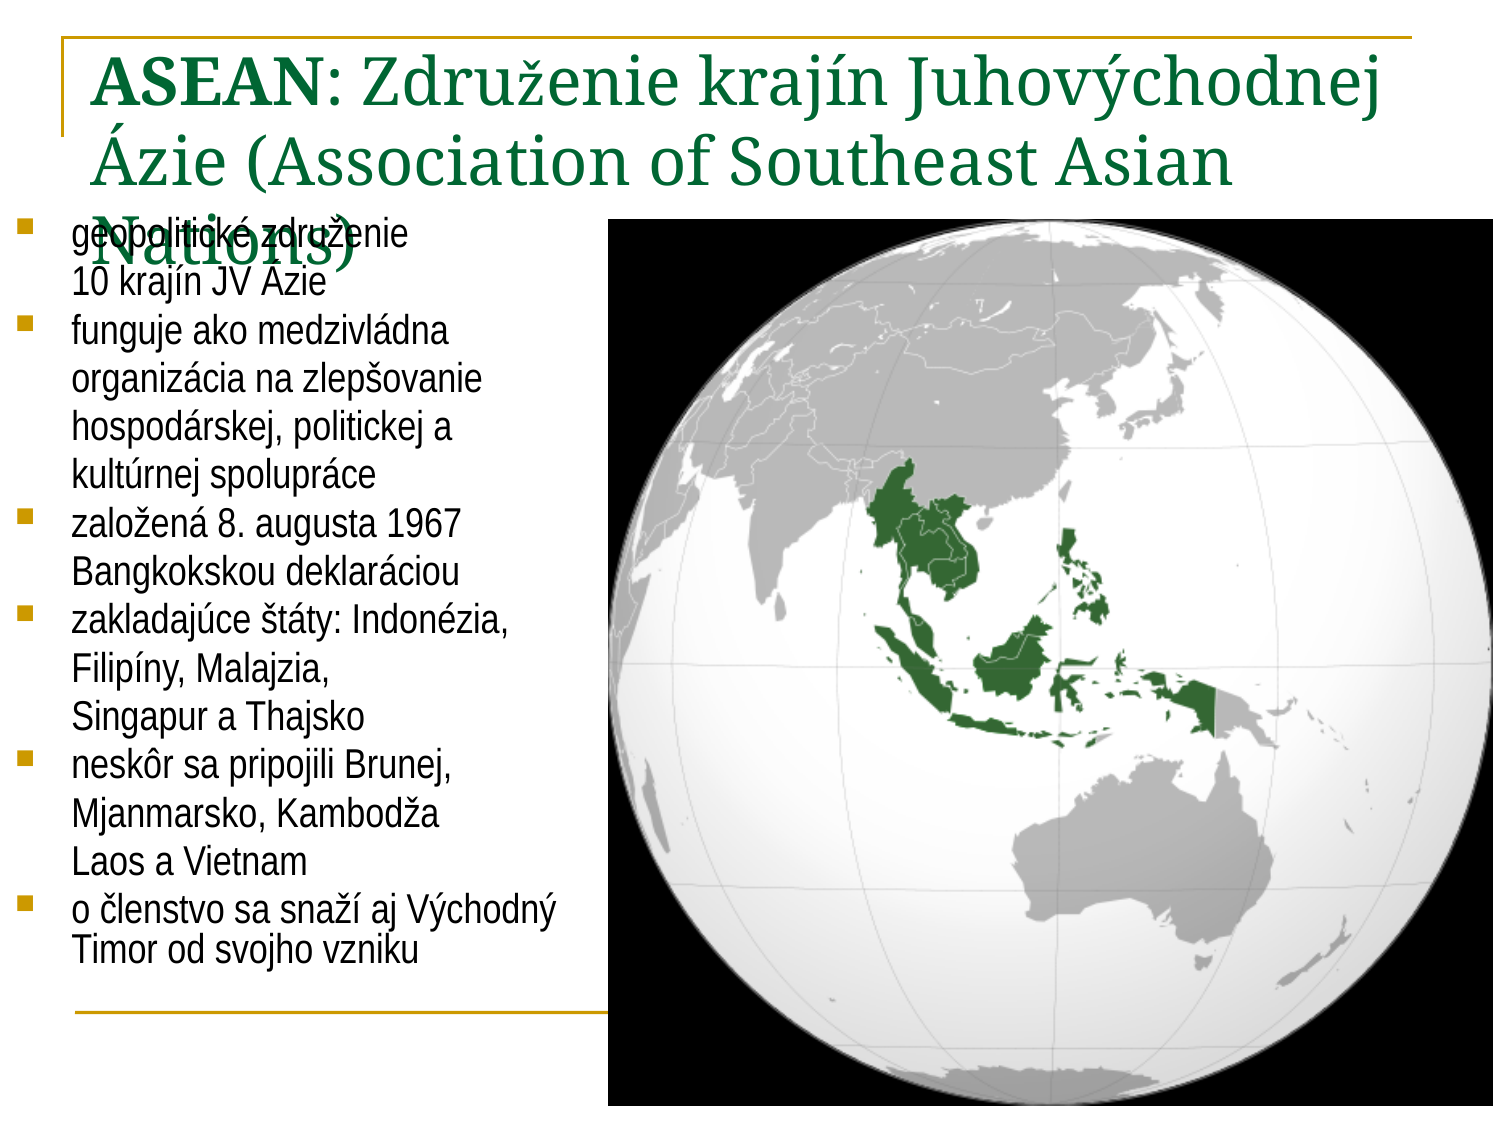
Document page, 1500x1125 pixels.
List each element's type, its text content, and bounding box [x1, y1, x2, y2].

picture [608, 219, 1493, 1107]
list geopolitické združenie 10 krajín JV Ázie funguje ako medzivládna organizácia na zlepšovanie hospodárskej, politickej a kultúrnej spolupráce založená 8. augusta 1967 Bangkokskou deklaráciou zakladajúce štáty: Indonézia, Filipíny, Malajzia, Singapur a Thajsko neskôr sa pripojili Brunej, Mjanmarsko, Kambodža Laos a Vietnam o členstvo sa snaží aj Východný Timor od svojho vzniku [0, 208, 1425, 1047]
title ASEAN: Združenie krajín Juhovýchodnej Ázie (Association of Southeast Asian Nations) [75, 31, 1425, 208]
